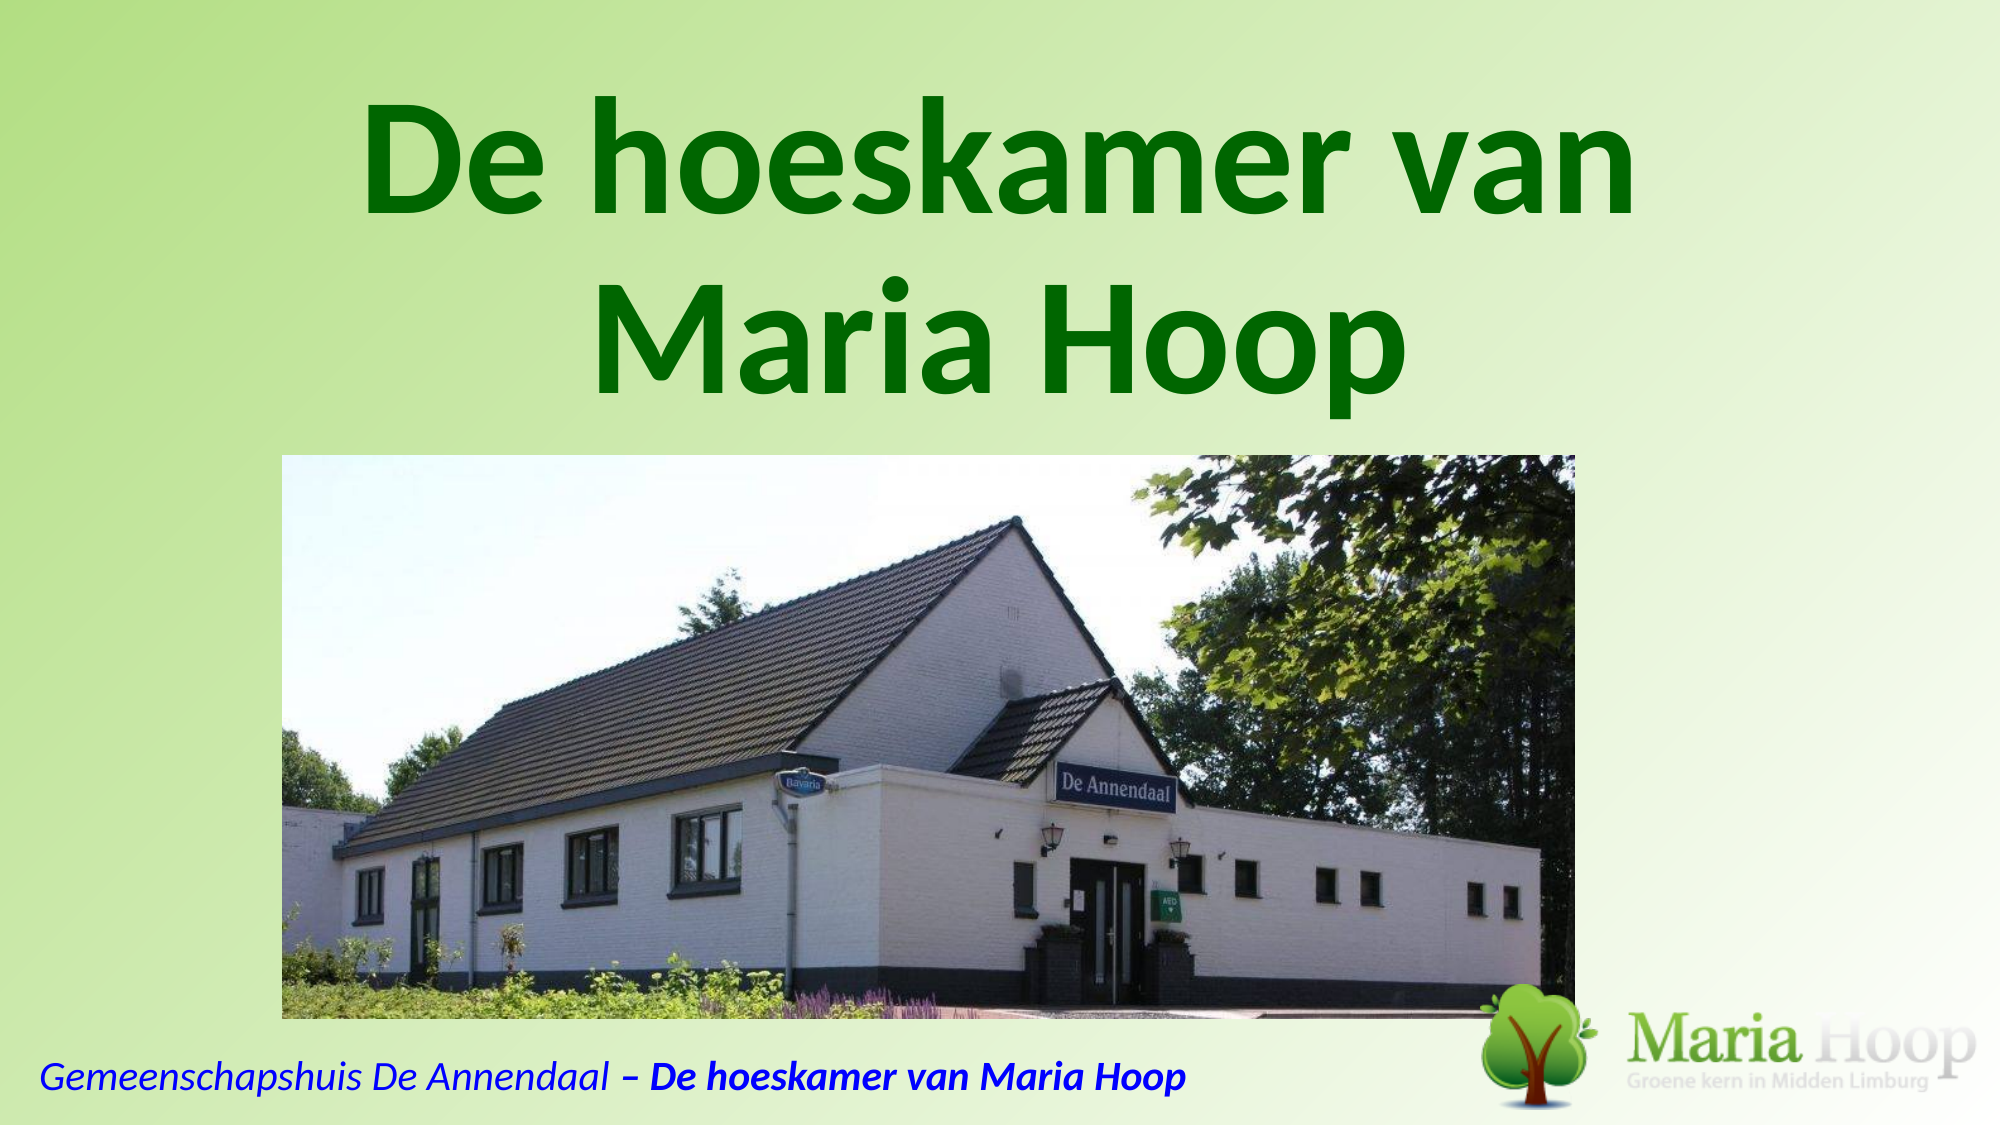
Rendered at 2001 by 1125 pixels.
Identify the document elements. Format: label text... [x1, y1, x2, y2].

title De hoeskamer van Maria Hoop [249, 62, 1750, 441]
picture [282, 455, 2000, 1110]
text_box Gemeenschapshuis De Annendaal – De hoeskamer van Maria Hoop [24, 1046, 1213, 1112]
